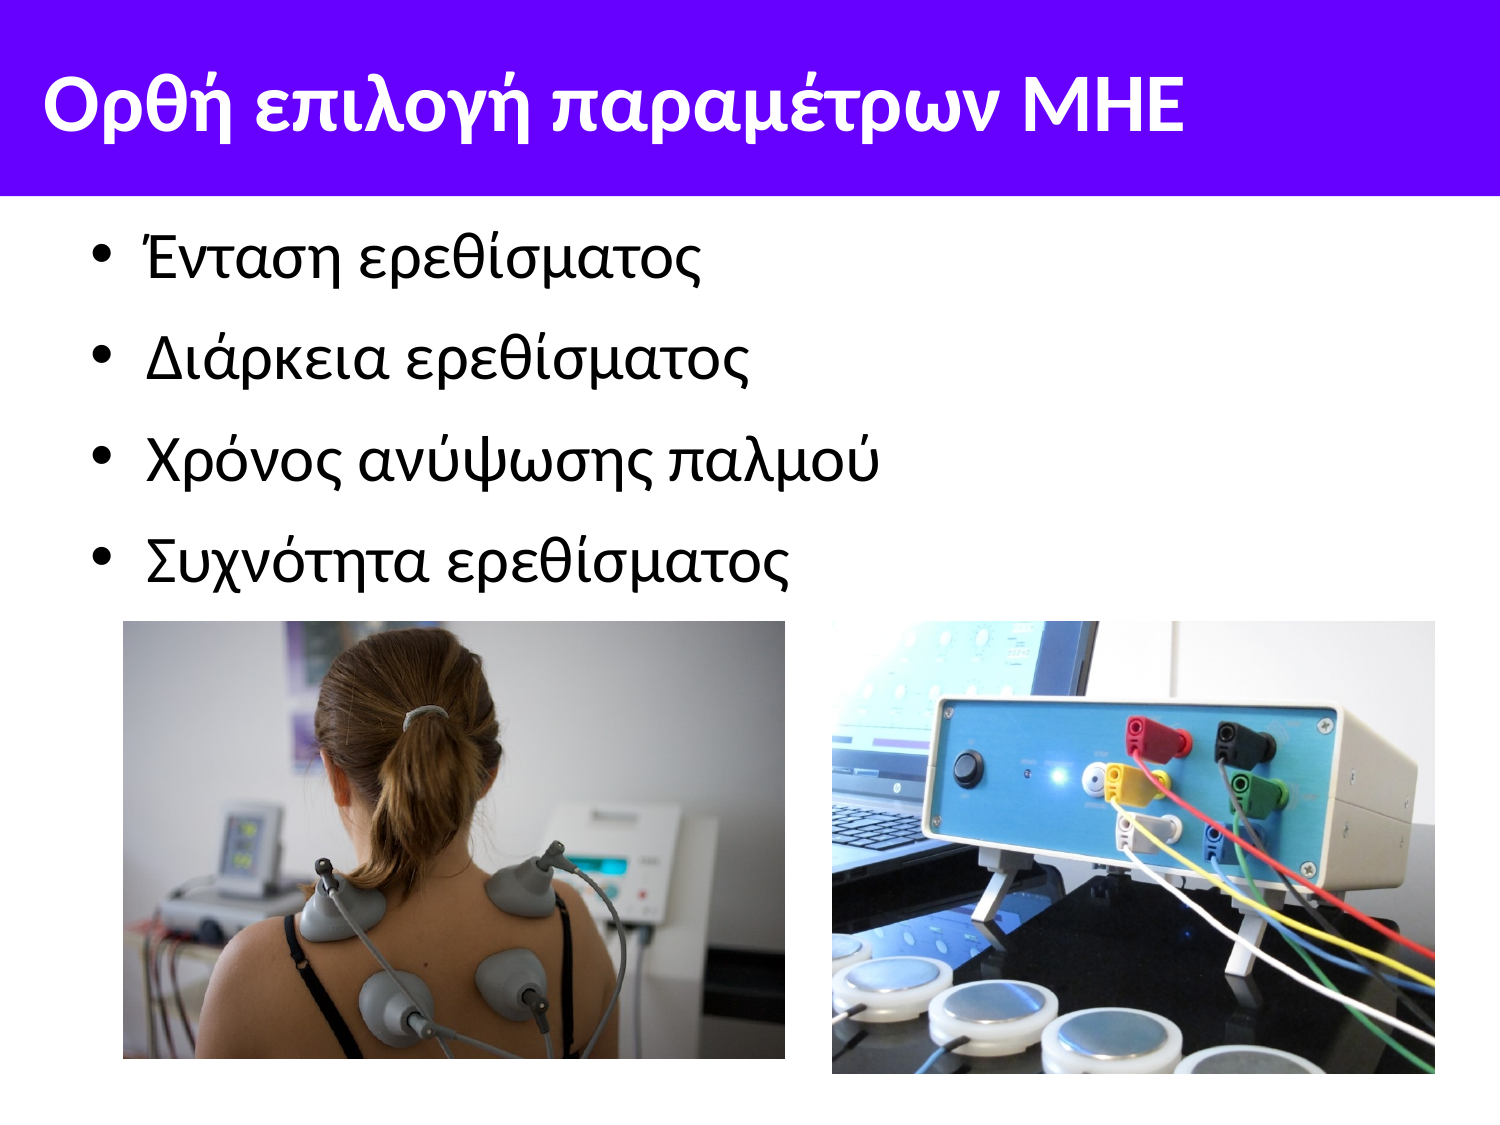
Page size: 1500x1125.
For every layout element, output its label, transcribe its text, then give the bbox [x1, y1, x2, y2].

picture [831, 621, 1435, 1074]
title Ορθή επιλογή παραμέτρων ΜΗΕ [0, 0, 1500, 197]
picture [123, 621, 785, 1060]
list Ένταση ερεθίσματος Διάρκεια ερεθίσματος Χρόνος ανύψωσης παλμού Συχνότητα ερεθίσματος [75, 196, 1425, 1024]
